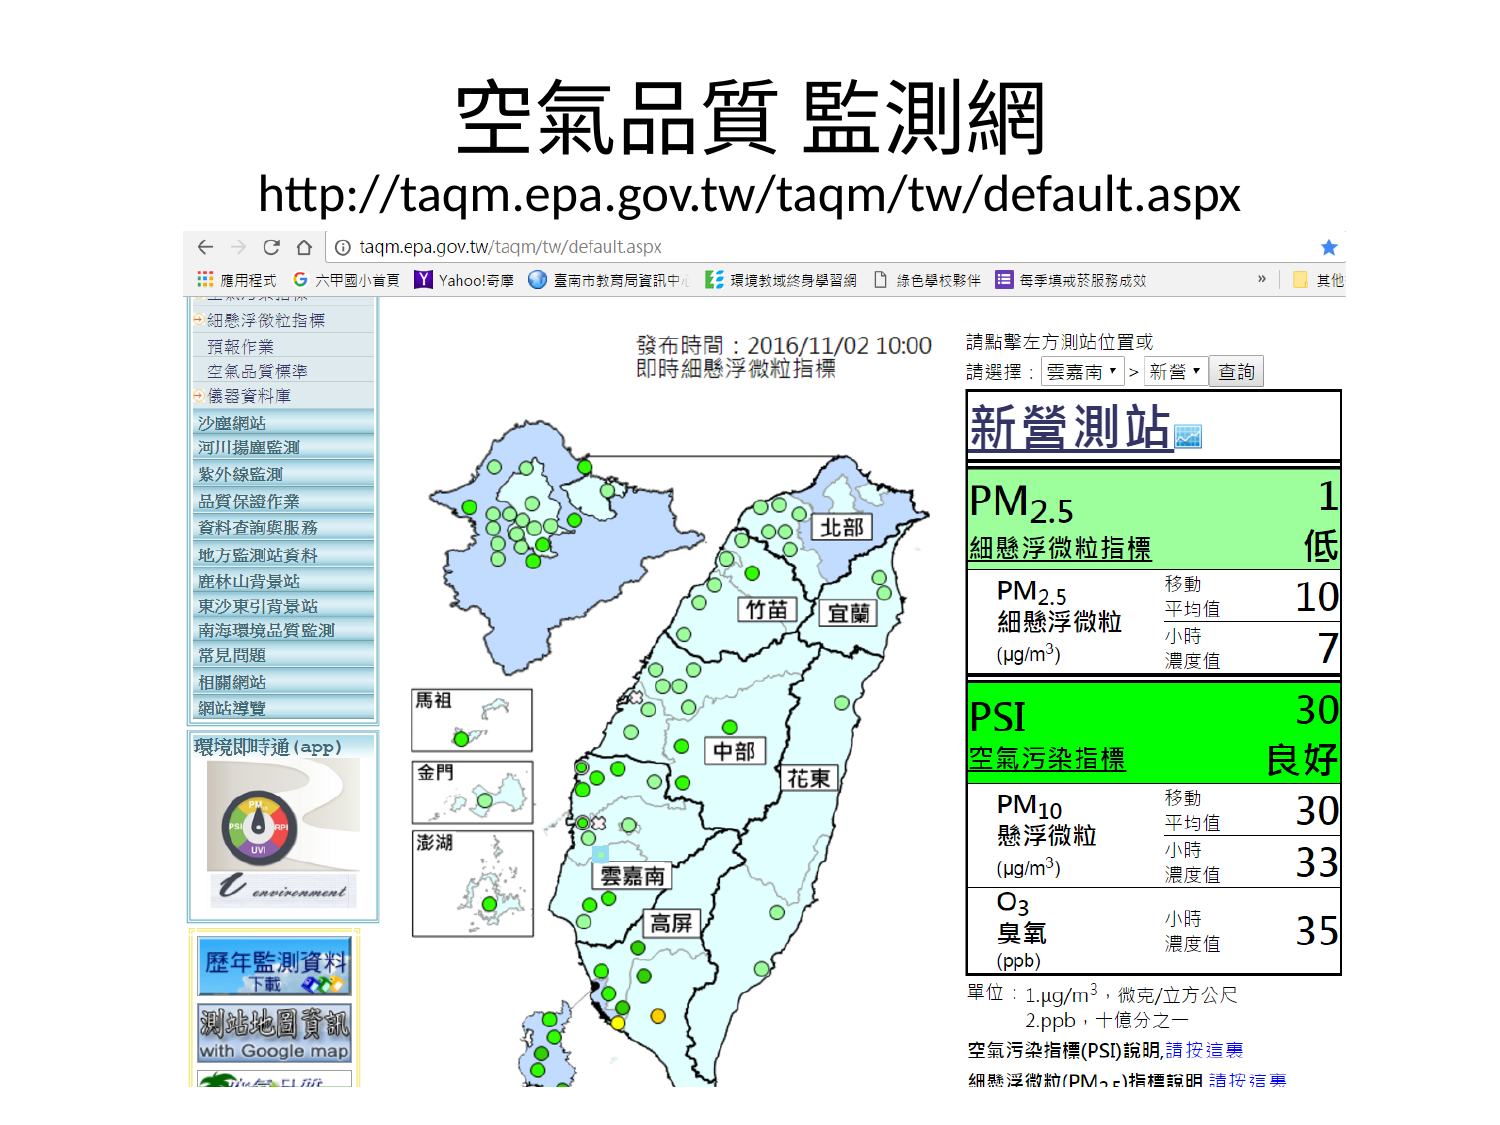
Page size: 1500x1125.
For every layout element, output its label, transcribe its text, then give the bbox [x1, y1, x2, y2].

picture [182, 231, 1346, 1087]
title 空氣品質 監測網 http://taqm.epa.gov.tw/taqm/tw/default.aspx [75, 45, 1425, 233]
